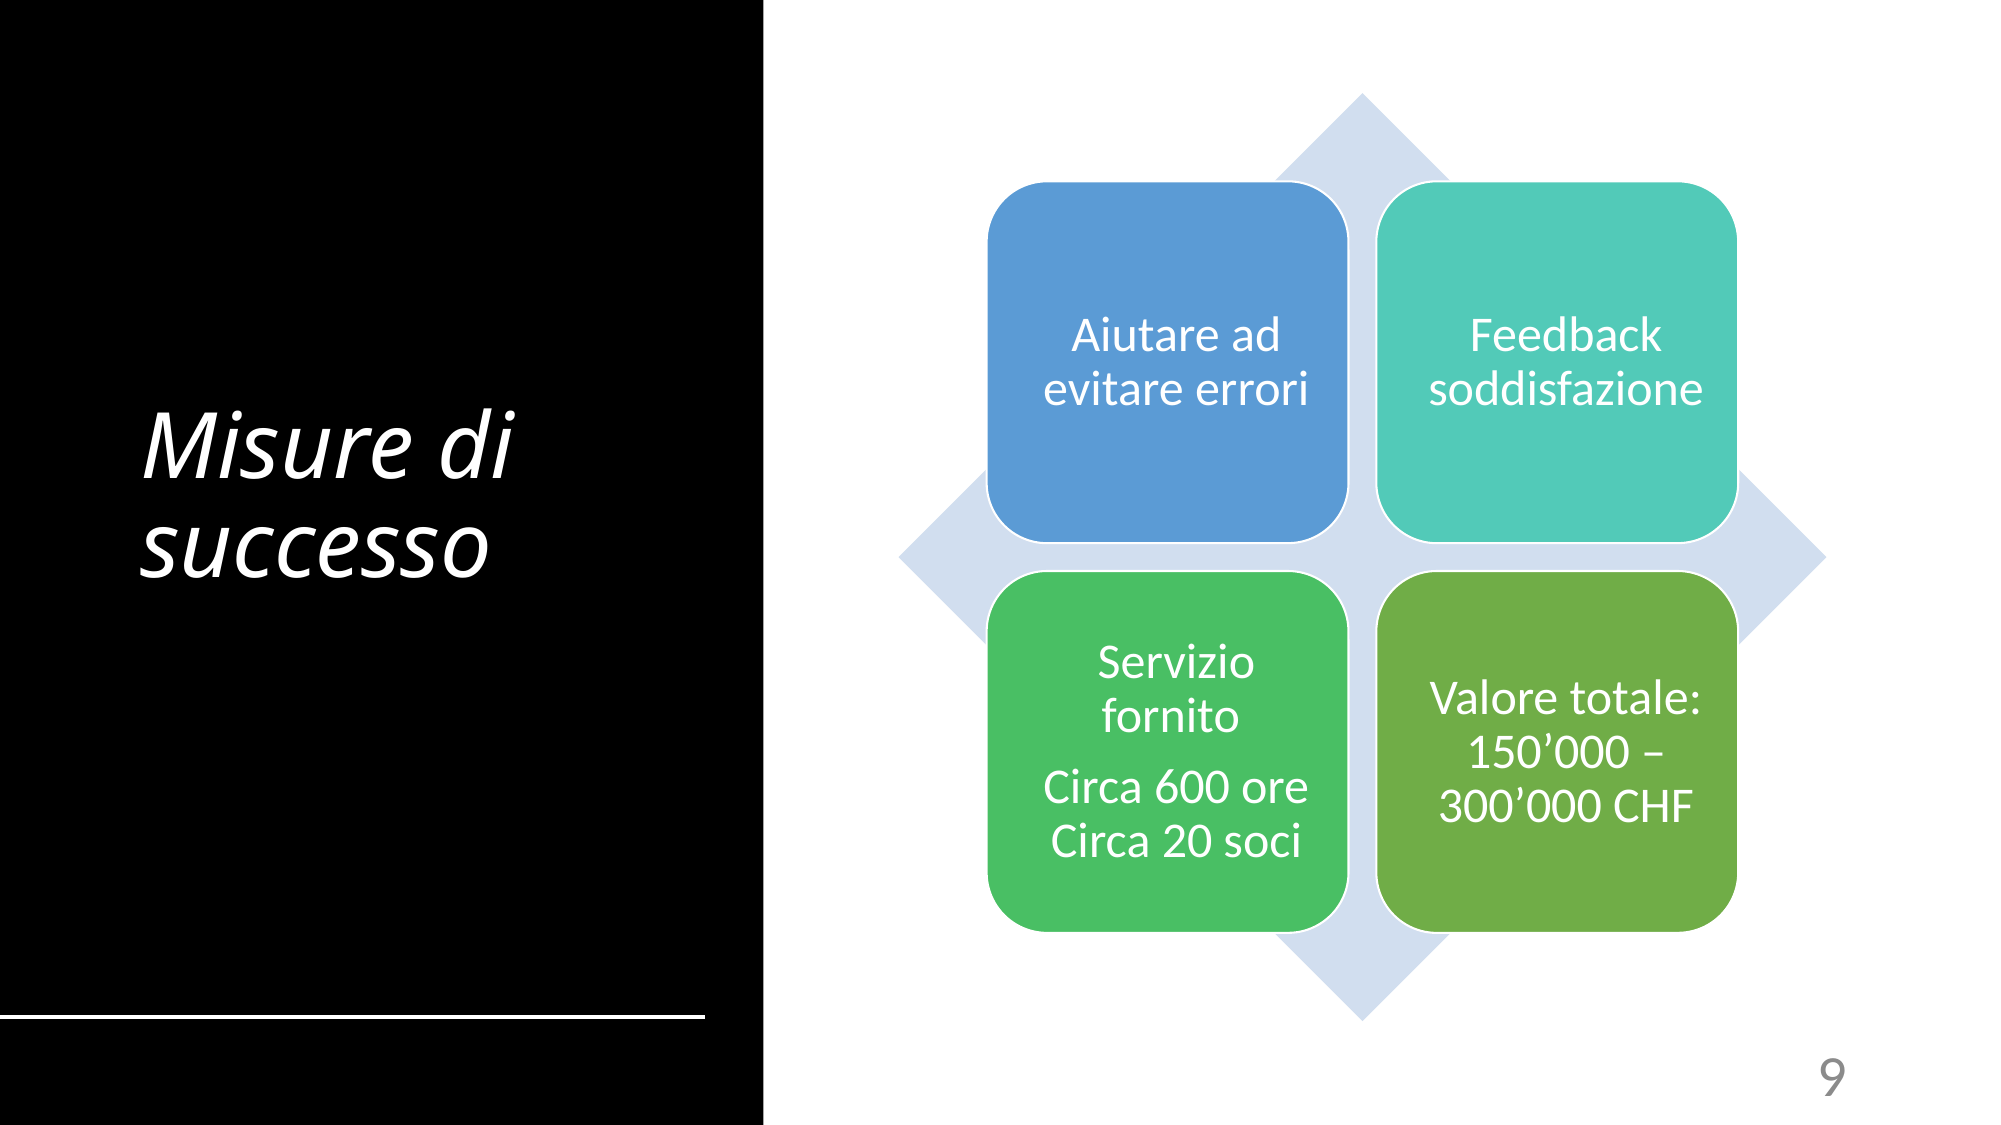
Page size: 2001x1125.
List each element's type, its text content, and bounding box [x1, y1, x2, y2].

slide_number 9 [1412, 1042, 1863, 1103]
text_box [0, 0, 764, 1125]
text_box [849, 93, 1875, 1022]
text_box Misure di successo [125, 91, 711, 905]
